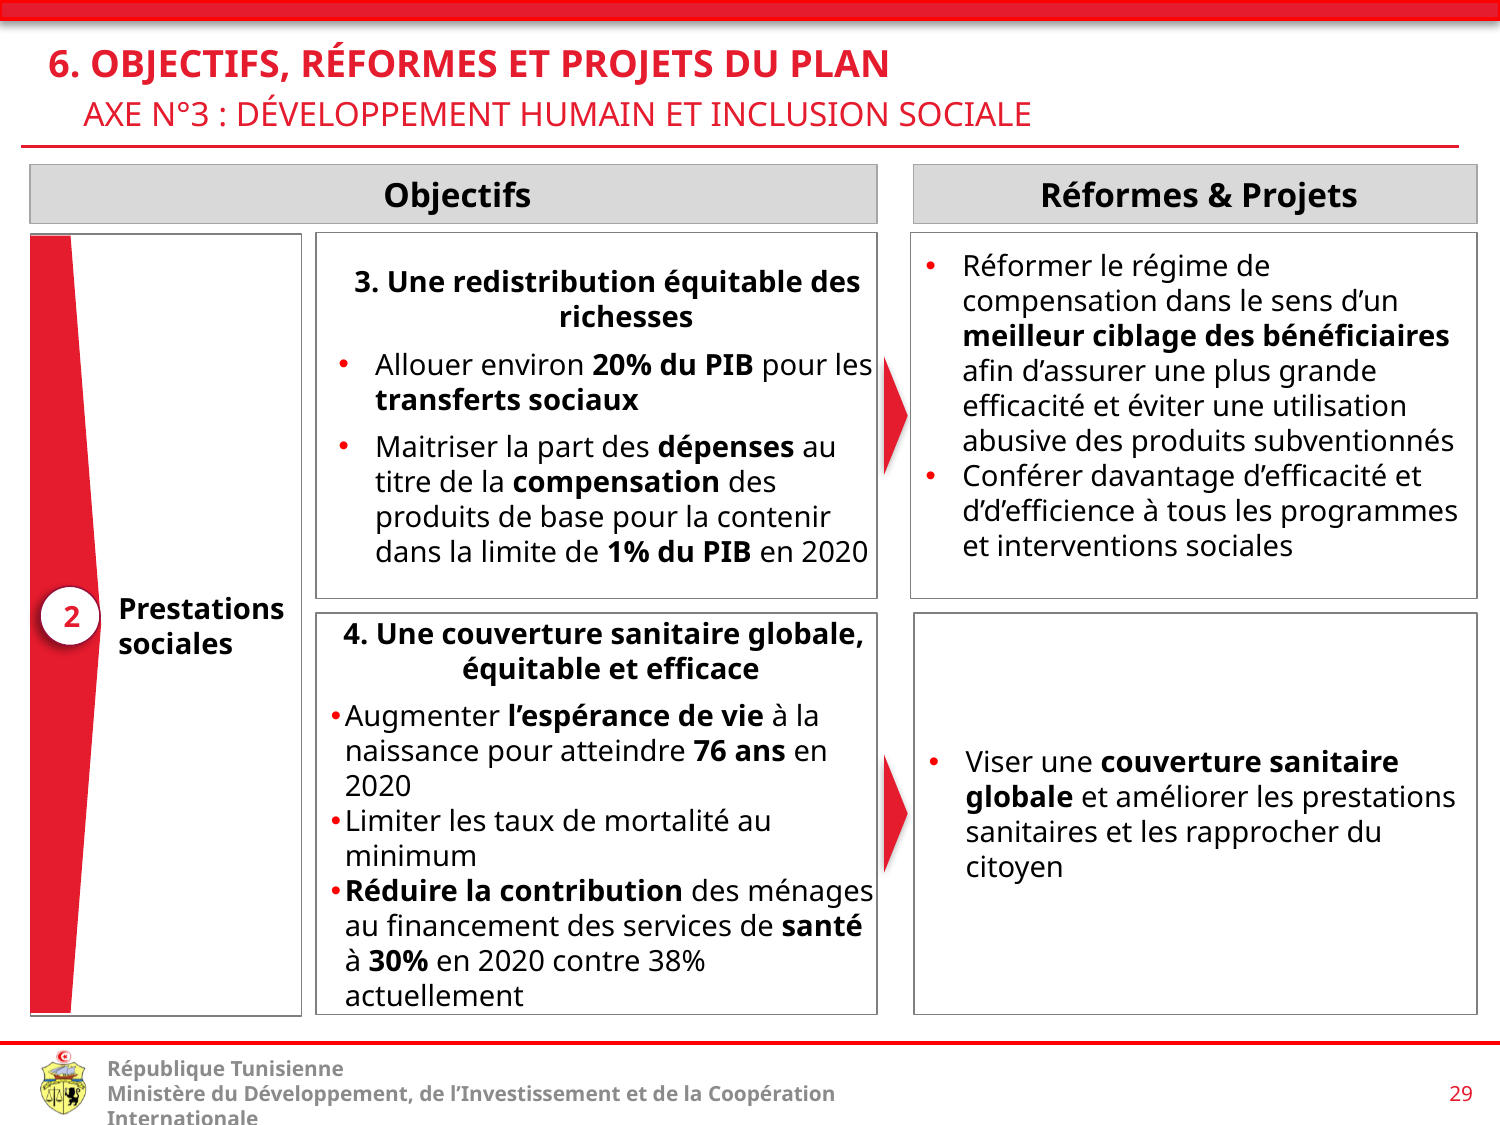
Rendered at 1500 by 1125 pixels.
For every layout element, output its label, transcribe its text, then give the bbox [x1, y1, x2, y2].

text_box [883, 753, 909, 874]
text_box [28, 233, 104, 1015]
text_box 4. Une couverture sanitaire globale, équitable et efficace Augmenter l’espérance de vie à la naissance pour atteindre 76 ans en 2020 Limiter les taux de mortalité au minimum Réduire la contribution des ménages au financement des services de santé à 30% en 2020 contre 38% actuellement [314, 611, 879, 1016]
text_box [883, 355, 908, 476]
text_box Réformes & Projets [911, 162, 1479, 225]
text_box 2 [39, 585, 101, 647]
picture [32, 1045, 93, 1125]
text_box Prestations sociales [28, 232, 304, 1018]
text_box 6. Objectifs, Réformes et Projets du Plan Axe N°3 : Développement humain et inclusion sociale [33, 23, 1459, 143]
text_box Objectifs [28, 162, 879, 225]
text_box Viser une couverture sanitaire globale et améliorer les prestations sanitaires et les rapprocher du citoyen [912, 611, 1479, 1016]
text_box Réformer le régime de compensation dans le sens d’un meilleur ciblage des bénéficiaires afin d’assurer une plus grande efficacité et éviter une utilisation abusive des produits subventionnés Conférer davantage d’efficacité et d’d’efficience à tous les programmes et interventions sociales [908, 231, 1479, 601]
text_box 3. Une redistribution équitable des richesses Allouer environ 20% du PIB pour les transferts sociaux Maitriser la part des dépenses au titre de la compensation des produits de base pour la contenir dans la limite de 1% du PIB en 2020 [314, 231, 879, 601]
